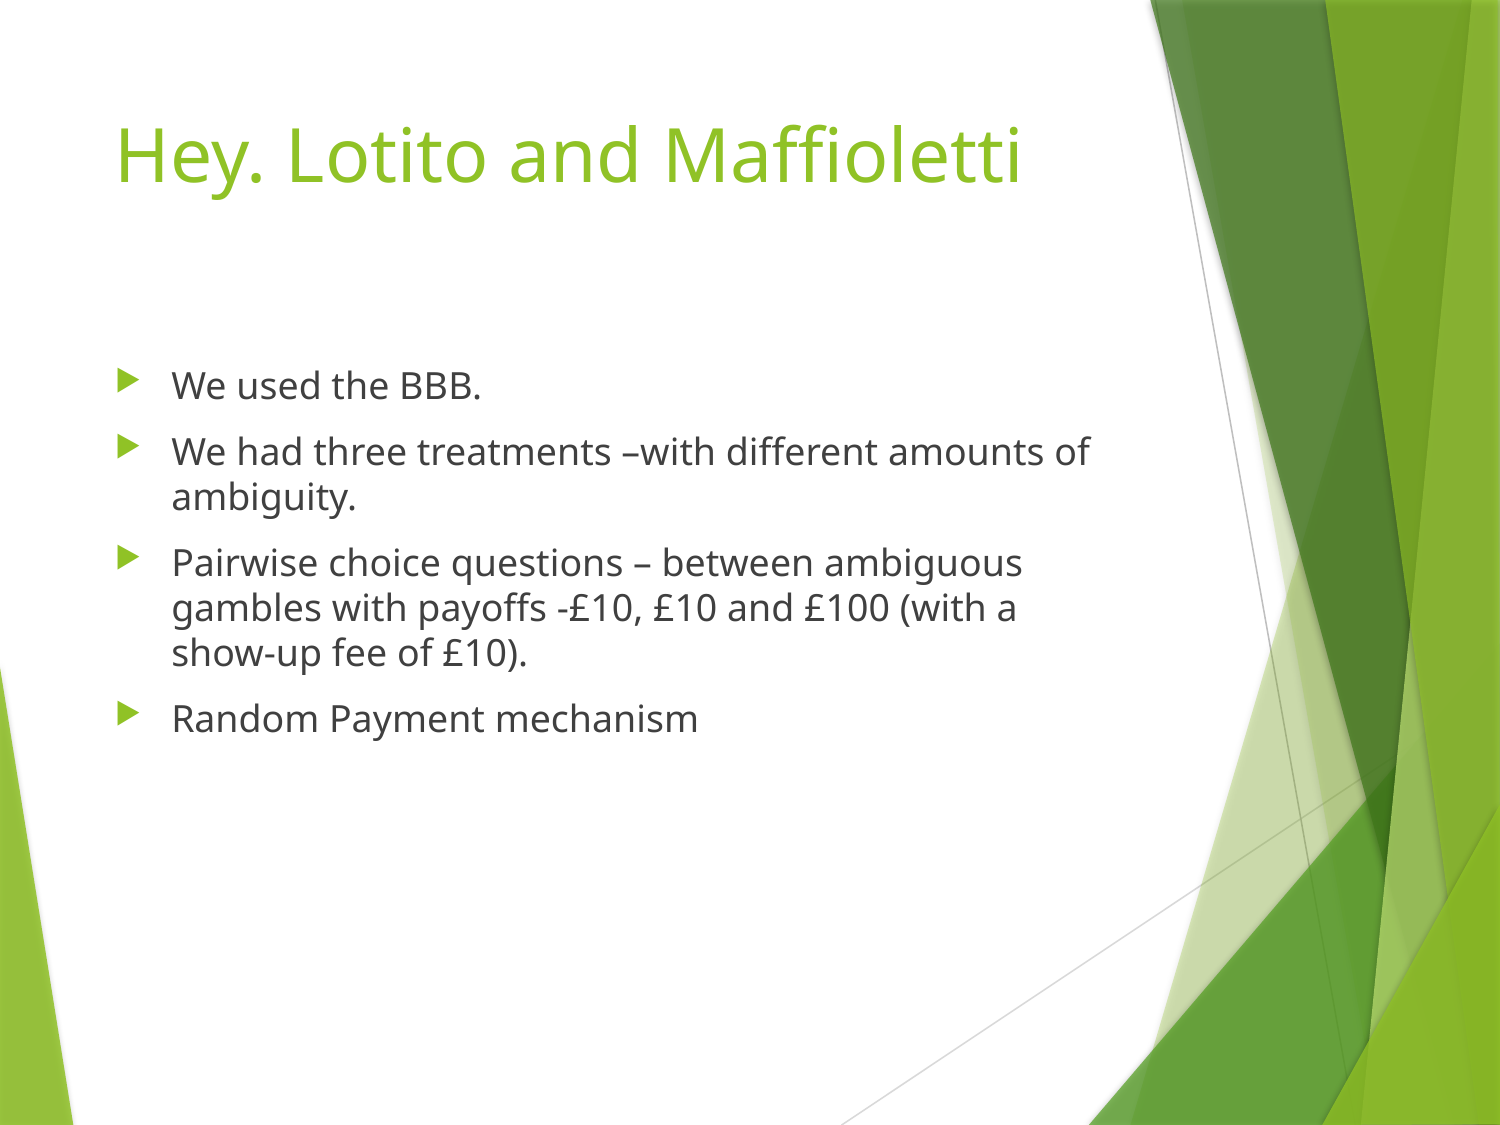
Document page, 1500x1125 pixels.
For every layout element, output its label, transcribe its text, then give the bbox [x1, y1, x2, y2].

title Hey. Lotito and Maffioletti [99, 99, 1142, 317]
list We used the BBB. We had three treatments –with different amounts of ambiguity. Pairwise choice questions – between ambiguous gambles with payoffs -£10, £10 and £100 (with a show-up fee of £10). Random Payment mechanism [99, 354, 1142, 992]
